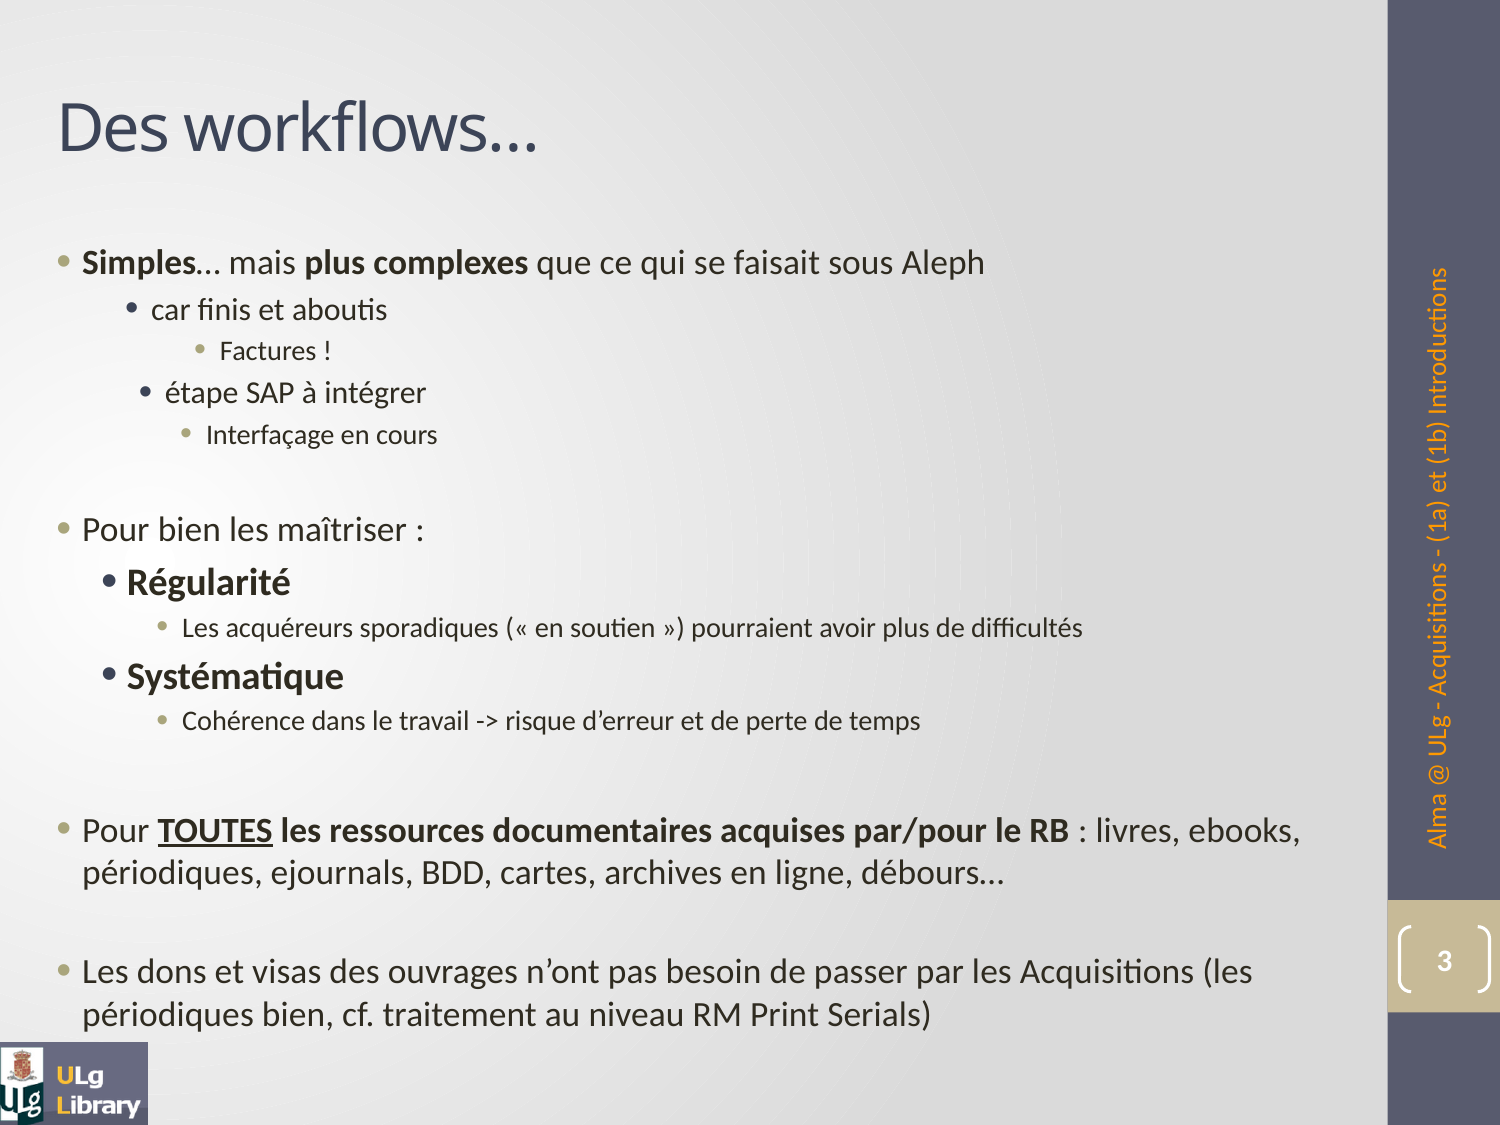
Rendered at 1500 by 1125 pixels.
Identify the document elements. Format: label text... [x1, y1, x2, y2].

title Des workflows… [41, 30, 1353, 219]
list Simples… mais plus complexes que ce qui se faisait sous Aleph car finis et aboutis Factures ! étape SAP à intégrer Interfaçage en cours Pour bien les maîtriser : Régularité Les acquéreurs sporadiques (« en soutien ») pourraient avoir plus de difficultés Systématique Cohérence dans le travail -> risque d’erreur et de perte de temps Pour TOUTES les ressources documentaires acquises par/pour le RB : livres, ebooks, périodiques, ejournals, BDD, cartes, archives en ligne, débours… Les dons et visas des ouvrages n’ont pas besoin de passer par les Acquisitions (les périodiques bien, cf. traitement au niveau RM Print Serials) [41, 231, 1353, 1050]
picture [0, 1042, 148, 1125]
slide_number 3 [1397, 925, 1492, 994]
footer Alma @ ULg - Acquisitions - (1a) et (1b) Introductions [1411, 31, 1472, 865]
